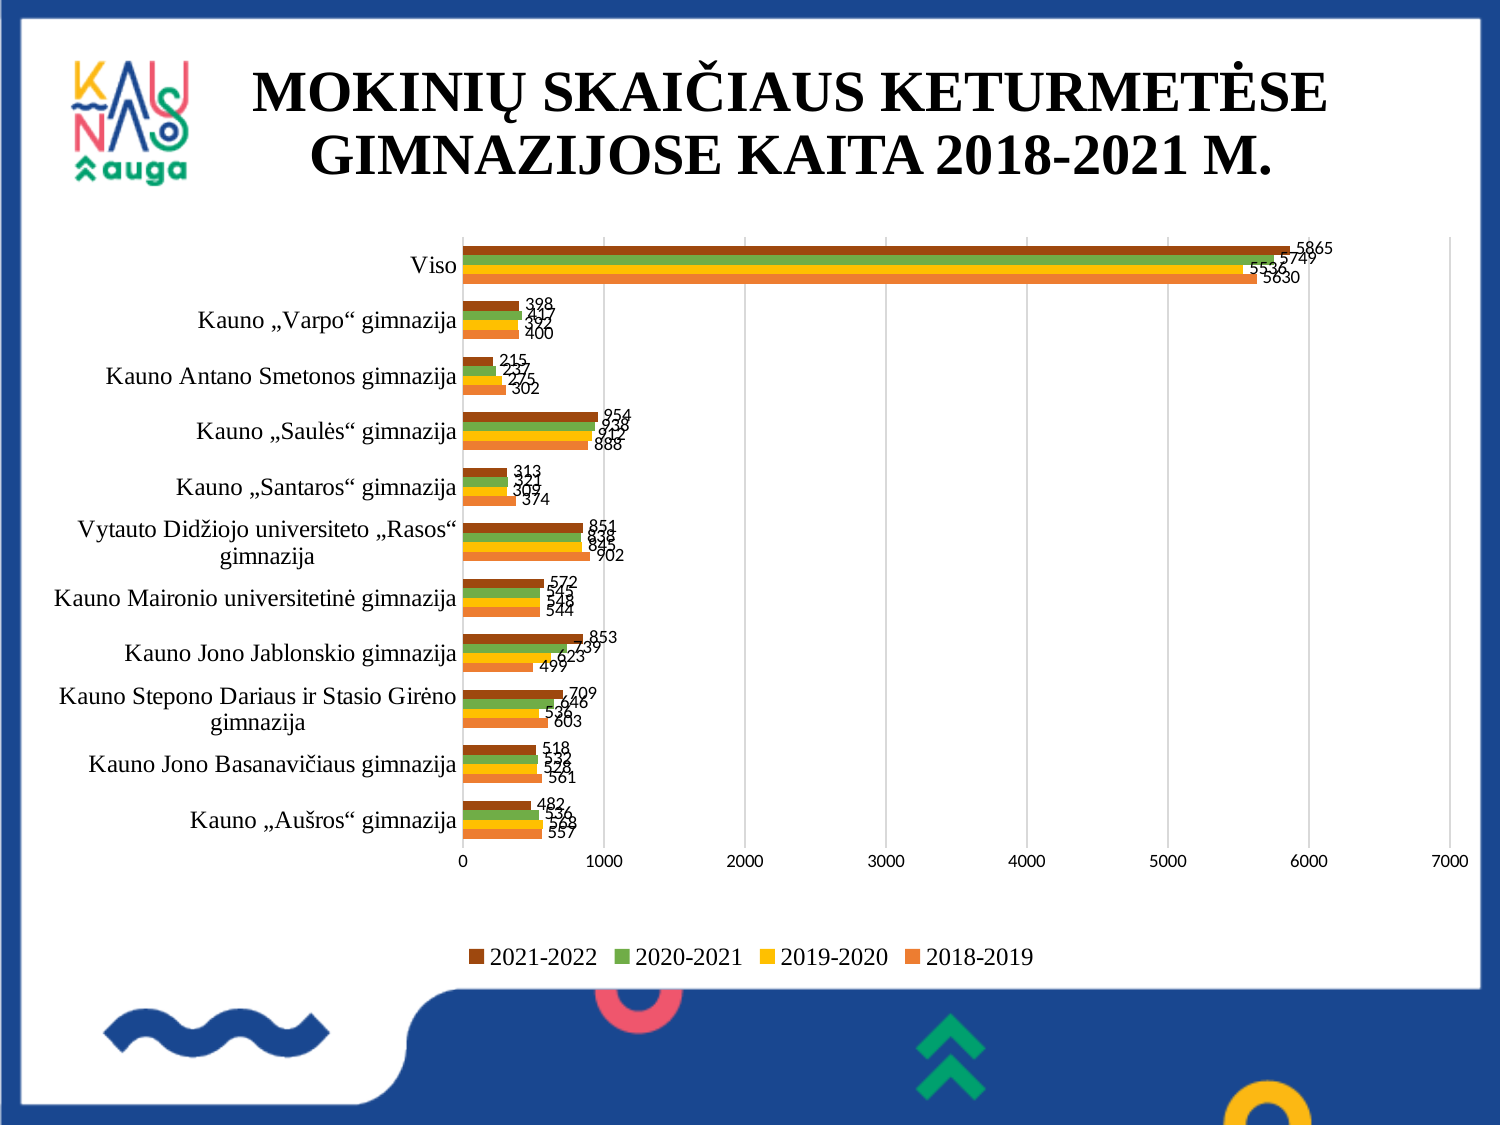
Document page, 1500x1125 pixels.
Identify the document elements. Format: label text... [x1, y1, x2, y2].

title MOKINIŲ SKAIČIAUS KETURMETĖSE GIMNAZIJOSE KAITA 2018-2021 M. [172, 39, 1425, 216]
chart [19, 216, 1484, 976]
picture [0, 0, 1500, 1125]
